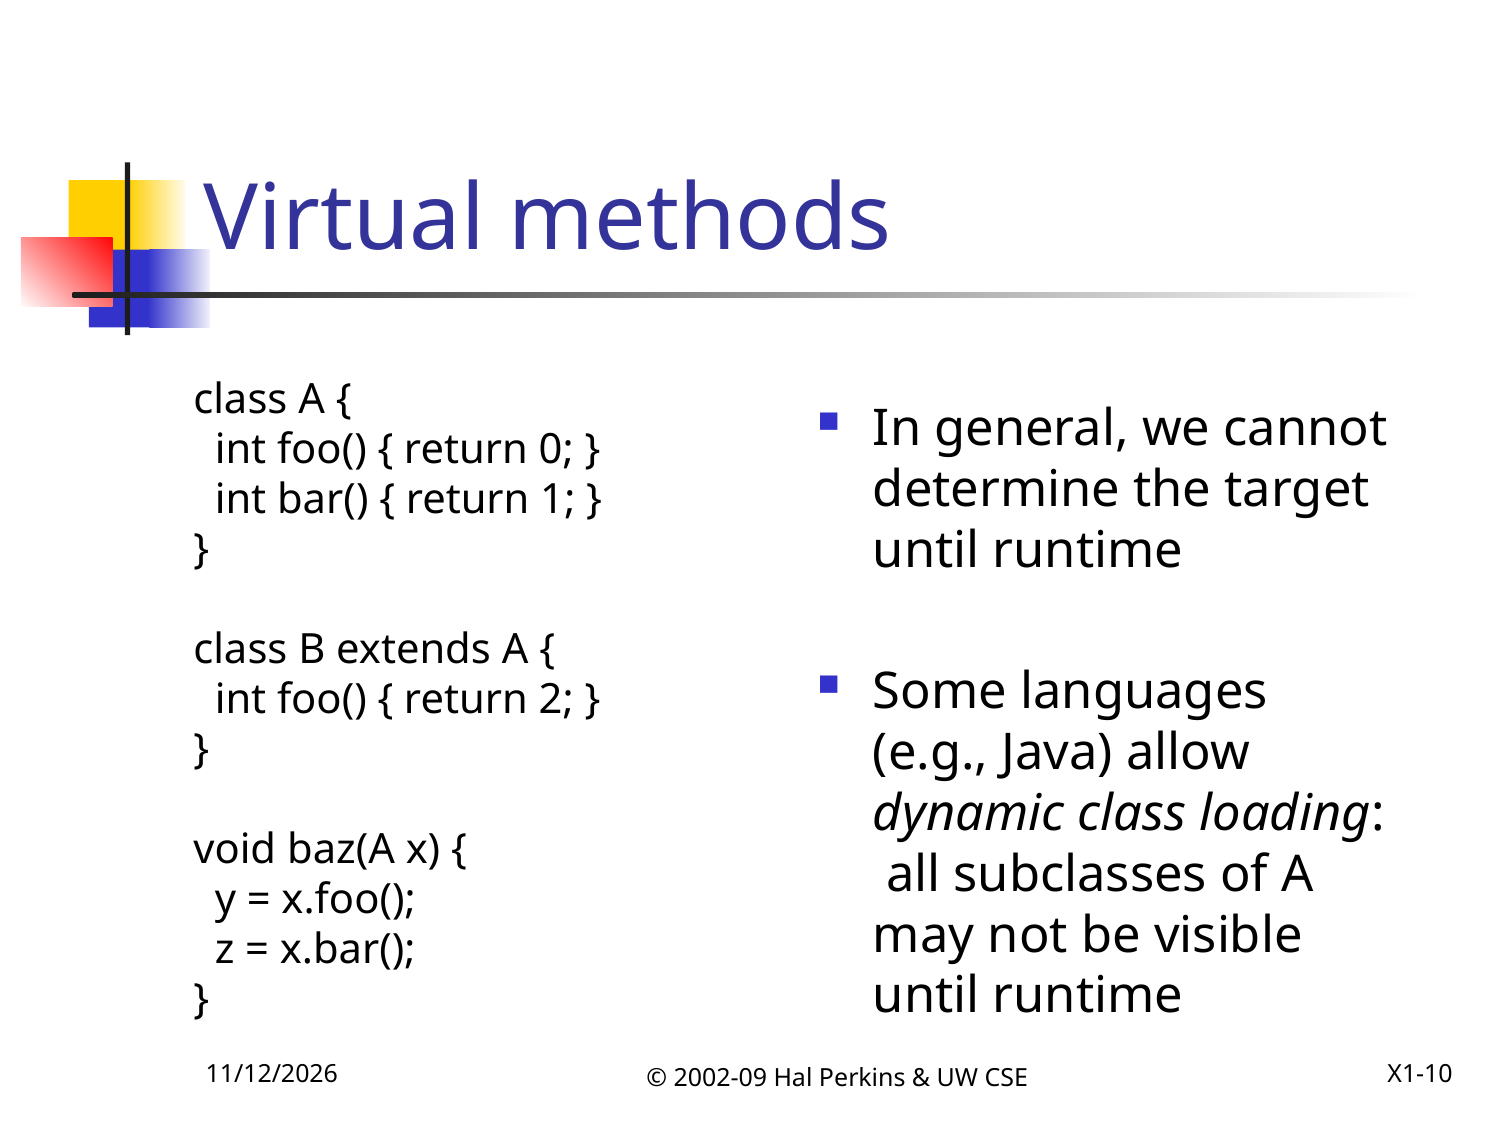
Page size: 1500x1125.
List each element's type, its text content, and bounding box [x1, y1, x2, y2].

title Virtual methods [188, 34, 1468, 276]
list In general, we cannot determine the target until runtime Some languages (e.g., Java) allow dynamic class loading: all subclasses of A may not be visible until runtime [757, 387, 1408, 1043]
text_box class A { int foo() { return 0; } int bar() { return 1; } } class B extends A { int foo() { return 2; } } void baz(A x) { y = x.foo(); z = x.bar(); } [193, 371, 603, 1022]
slide_number X1-10 [1154, 1023, 1468, 1100]
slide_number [190, 1023, 504, 1100]
footer © 2002-09 Hal Perkins & UW CSE [599, 1023, 1076, 1100]
